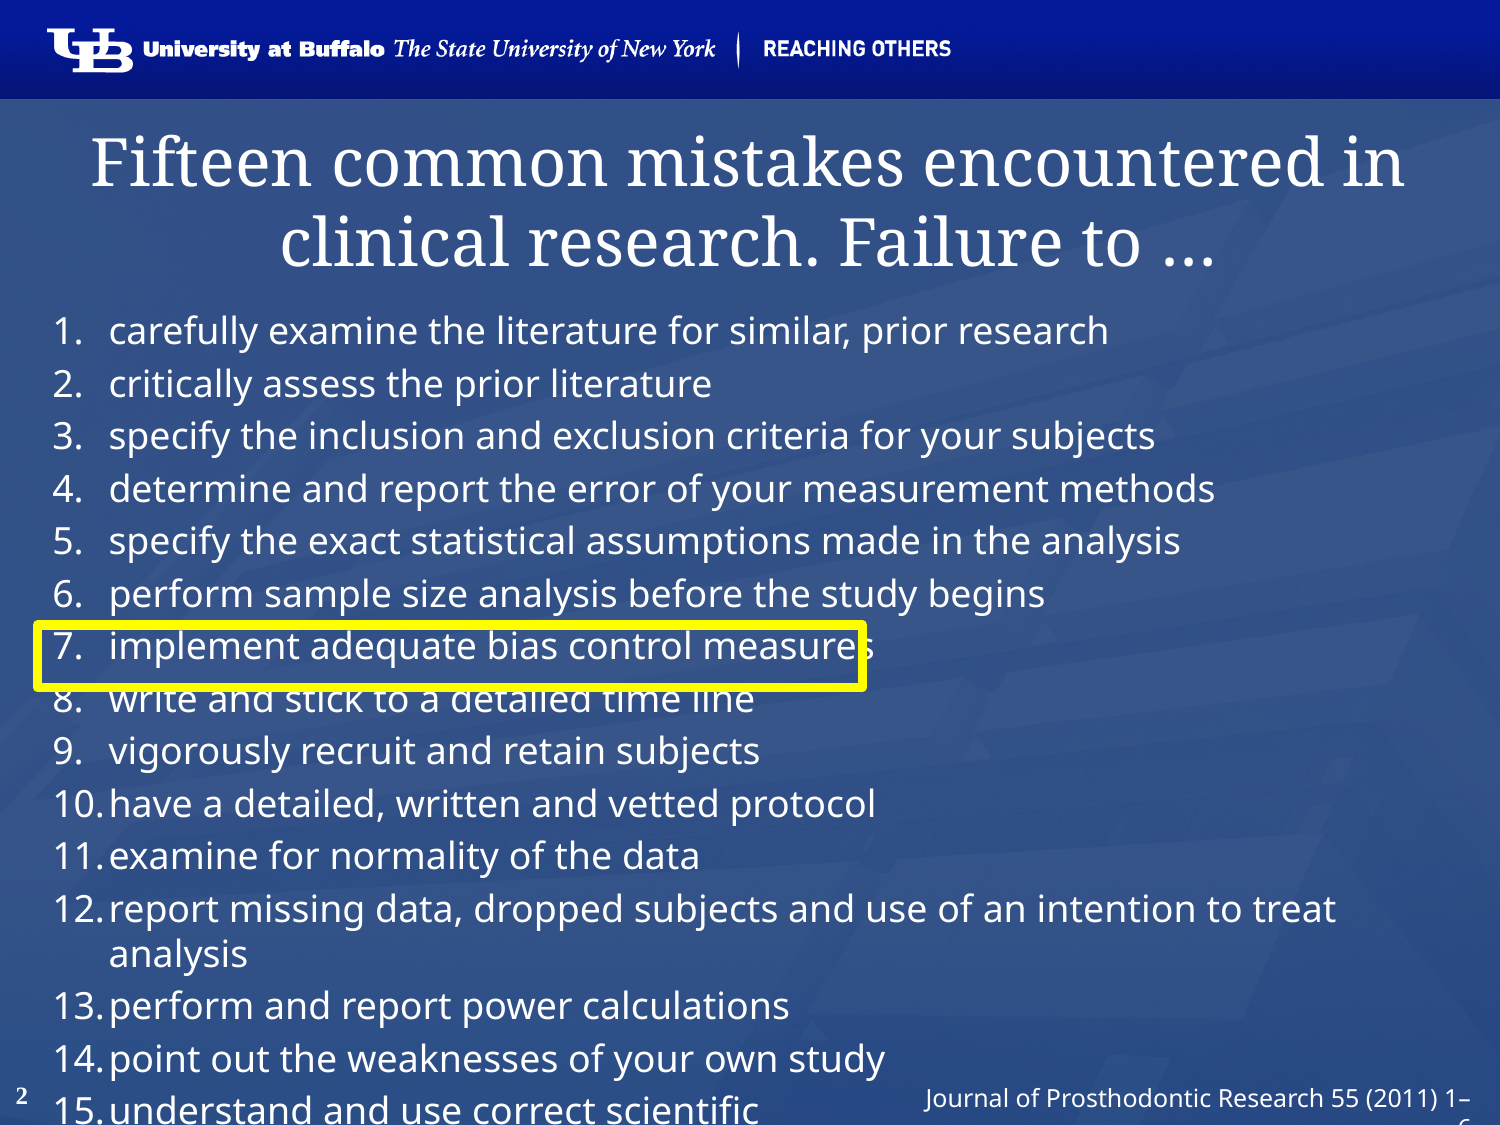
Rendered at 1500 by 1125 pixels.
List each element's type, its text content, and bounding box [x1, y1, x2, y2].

picture [0, 0, 1500, 99]
list carefully examine the literature for similar, prior research critically assess the prior literature specify the inclusion and exclusion criteria for your subjects determine and report the error of your measurement methods specify the exact statistical assumptions made in the analysis perform sample size analysis before the study begins implement adequate bias control measures write and stick to a detailed time line vigorously recruit and retain subjects have a detailed, written and vetted protocol examine for normality of the data report missing data, dropped subjects and use of an intention to treat analysis perform and report power calculations point out the weaknesses of your own study understand and use correct scientific [37, 299, 1463, 1075]
title Fifteen common mistakes encountered in clinical research. Failure to … [0, 112, 1500, 238]
text_box [37, 624, 863, 688]
slide_number 2 [0, 1064, 75, 1125]
text_box Journal of Prosthodontic Research 55 (2011) 1–6 [899, 1074, 1487, 1125]
